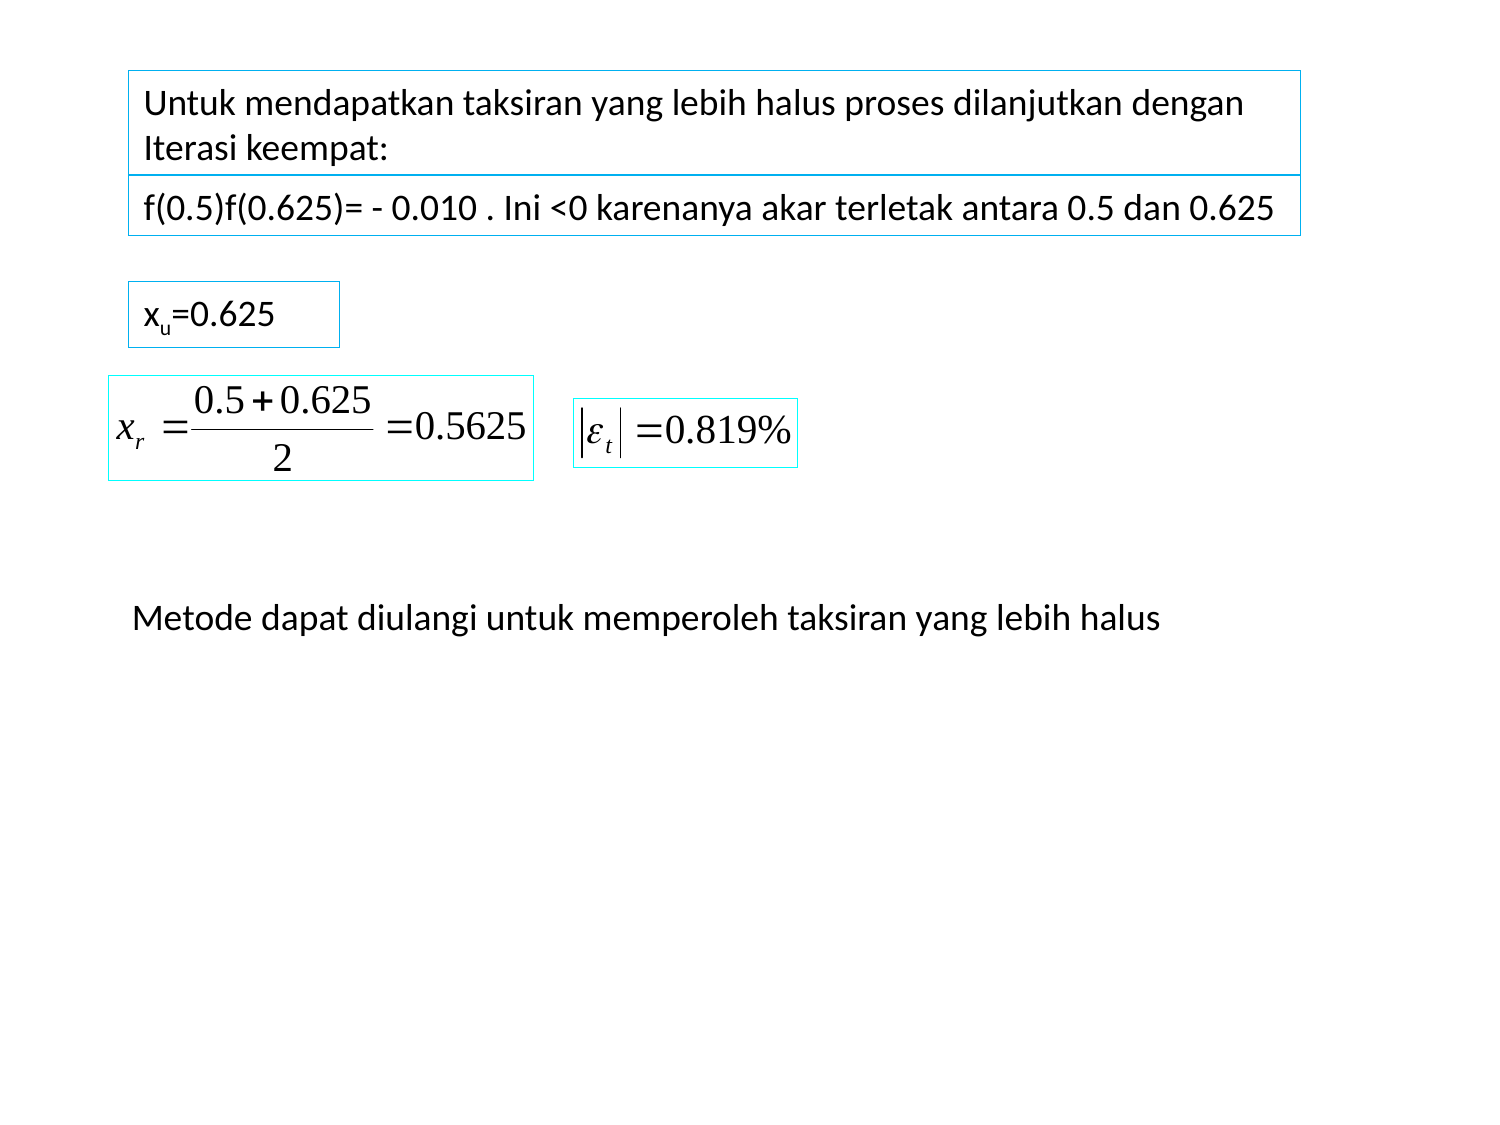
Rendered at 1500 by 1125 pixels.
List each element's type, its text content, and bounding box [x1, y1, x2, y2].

text_box Metode dapat diulangi untuk memperoleh taksiran yang lebih halus [117, 585, 1301, 646]
text_box Untuk mendapatkan taksiran yang lebih halus proses dilanjutkan dengan Iterasi keempat: [128, 70, 1301, 175]
text_box xu=0.625 [128, 281, 340, 348]
text_box f(0.5)f(0.625)= - 0.010 . Ini <0 karenanya akar terletak antara 0.5 dan 0.625 [128, 175, 1301, 236]
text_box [573, 398, 798, 468]
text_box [108, 374, 534, 481]
